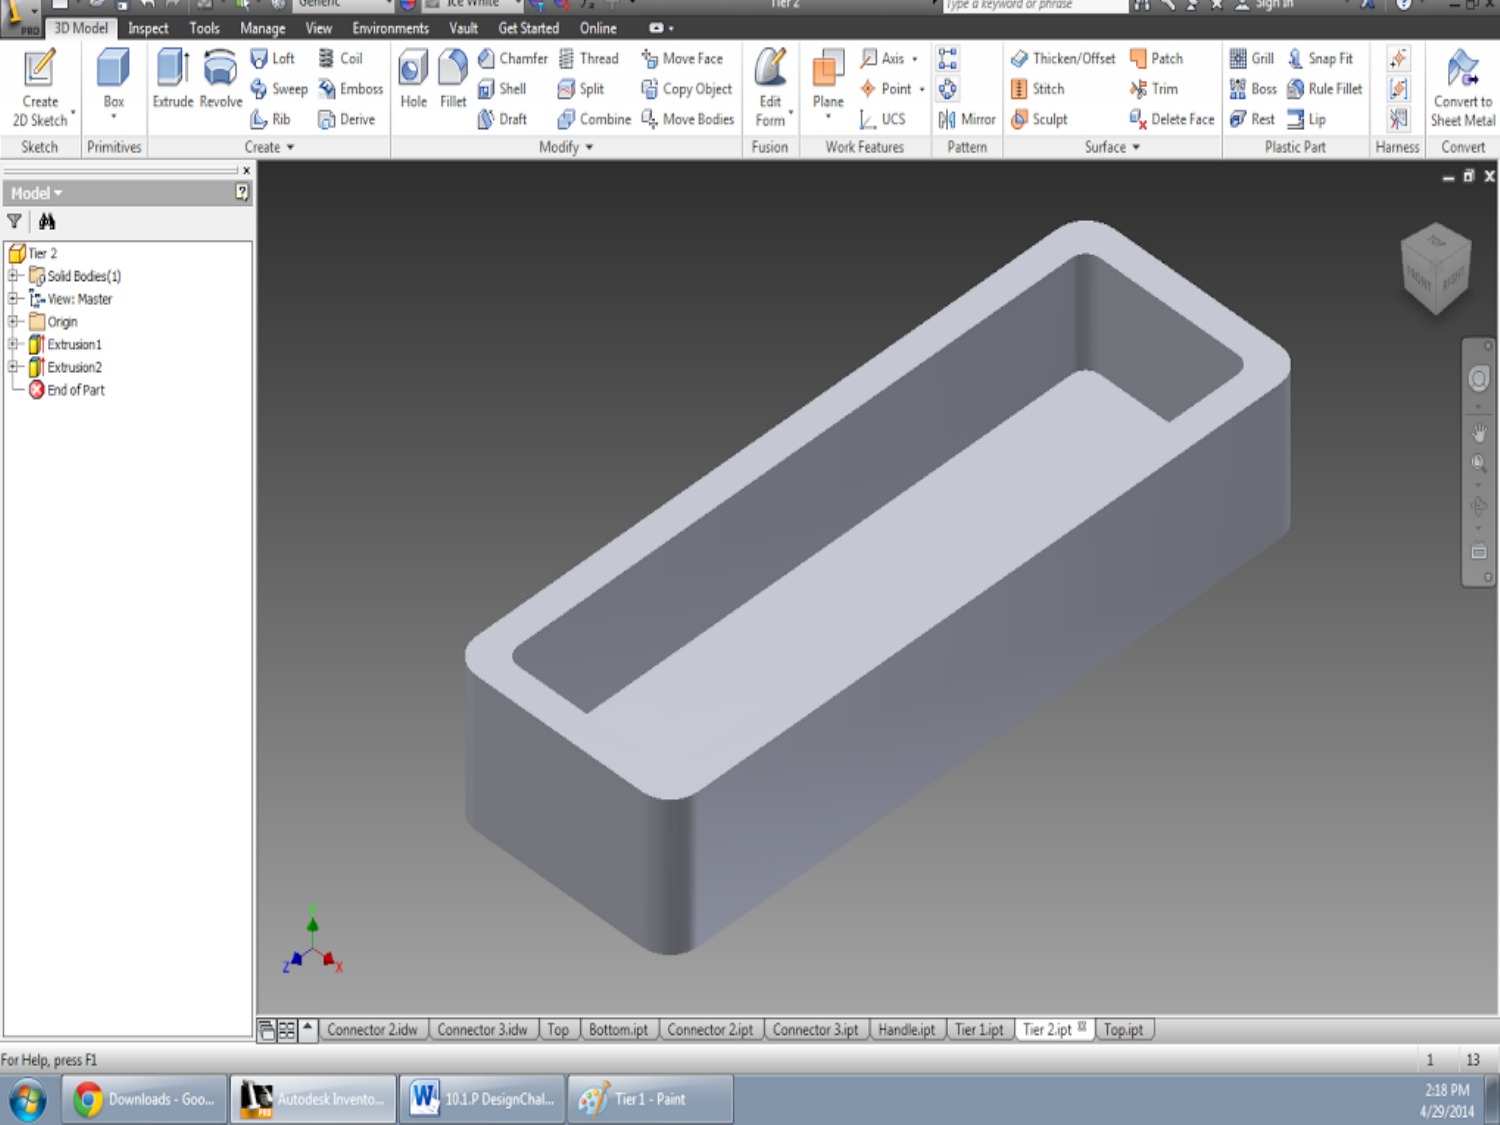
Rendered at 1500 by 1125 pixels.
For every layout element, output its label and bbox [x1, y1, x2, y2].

list [0, 0, 1500, 1125]
